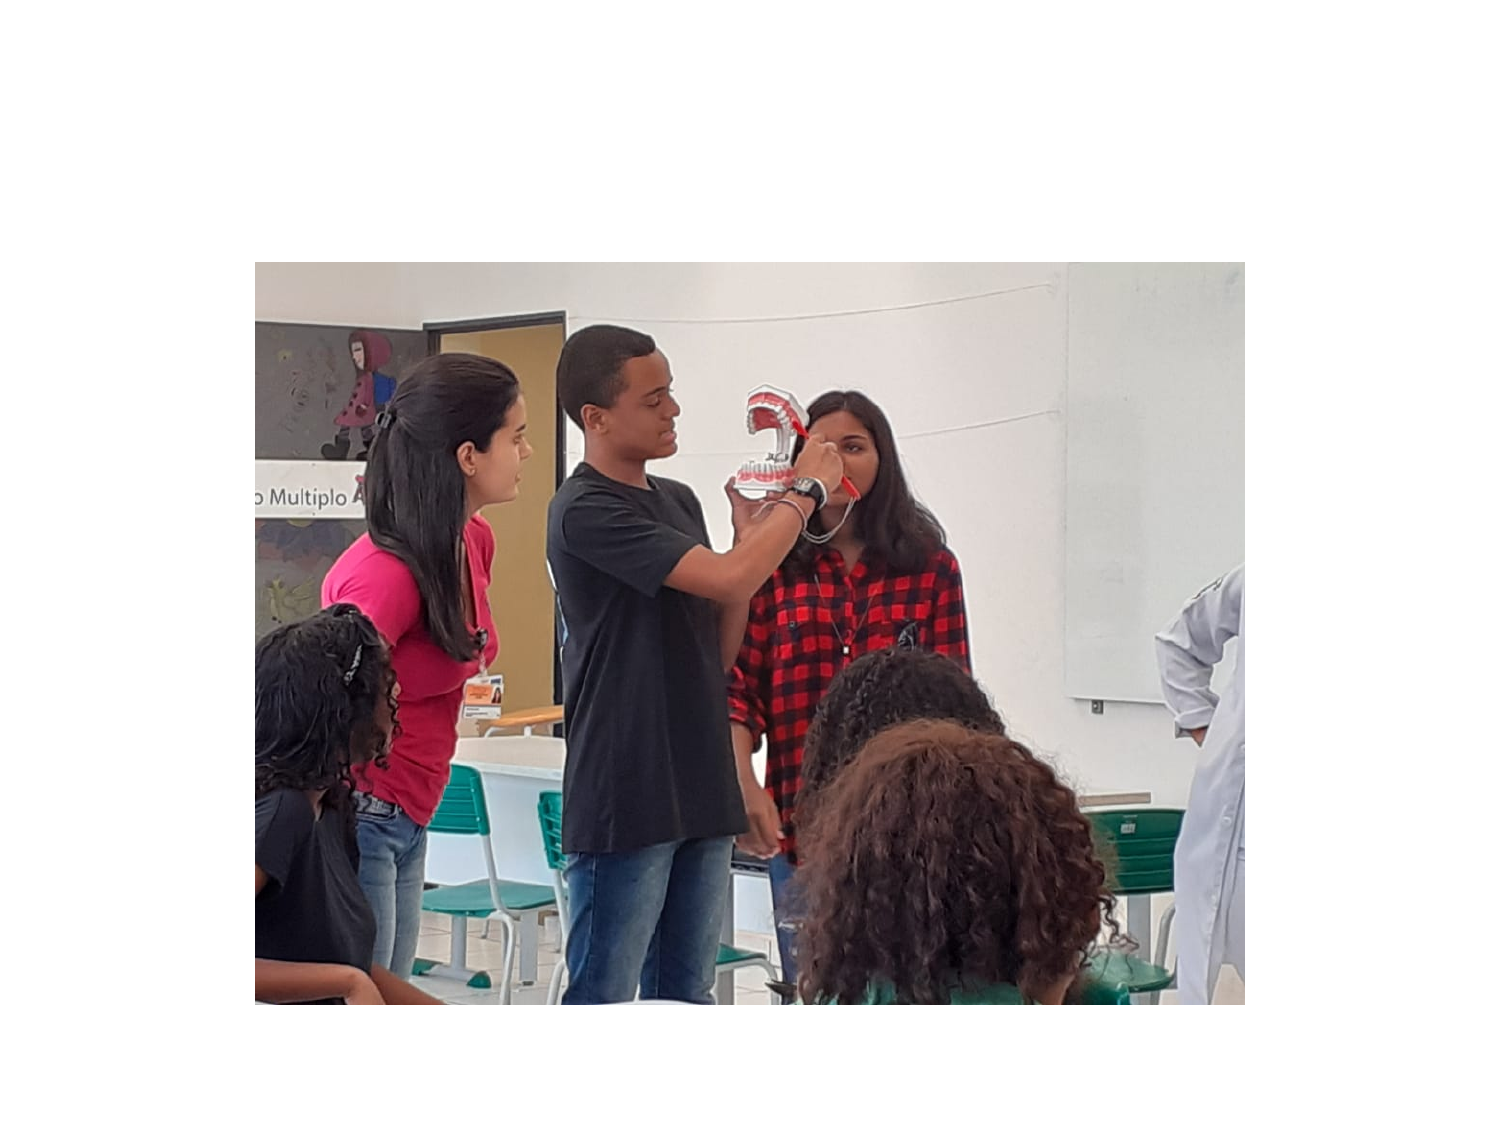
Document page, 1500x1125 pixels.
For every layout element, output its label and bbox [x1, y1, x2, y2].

list [254, 262, 1246, 1006]
